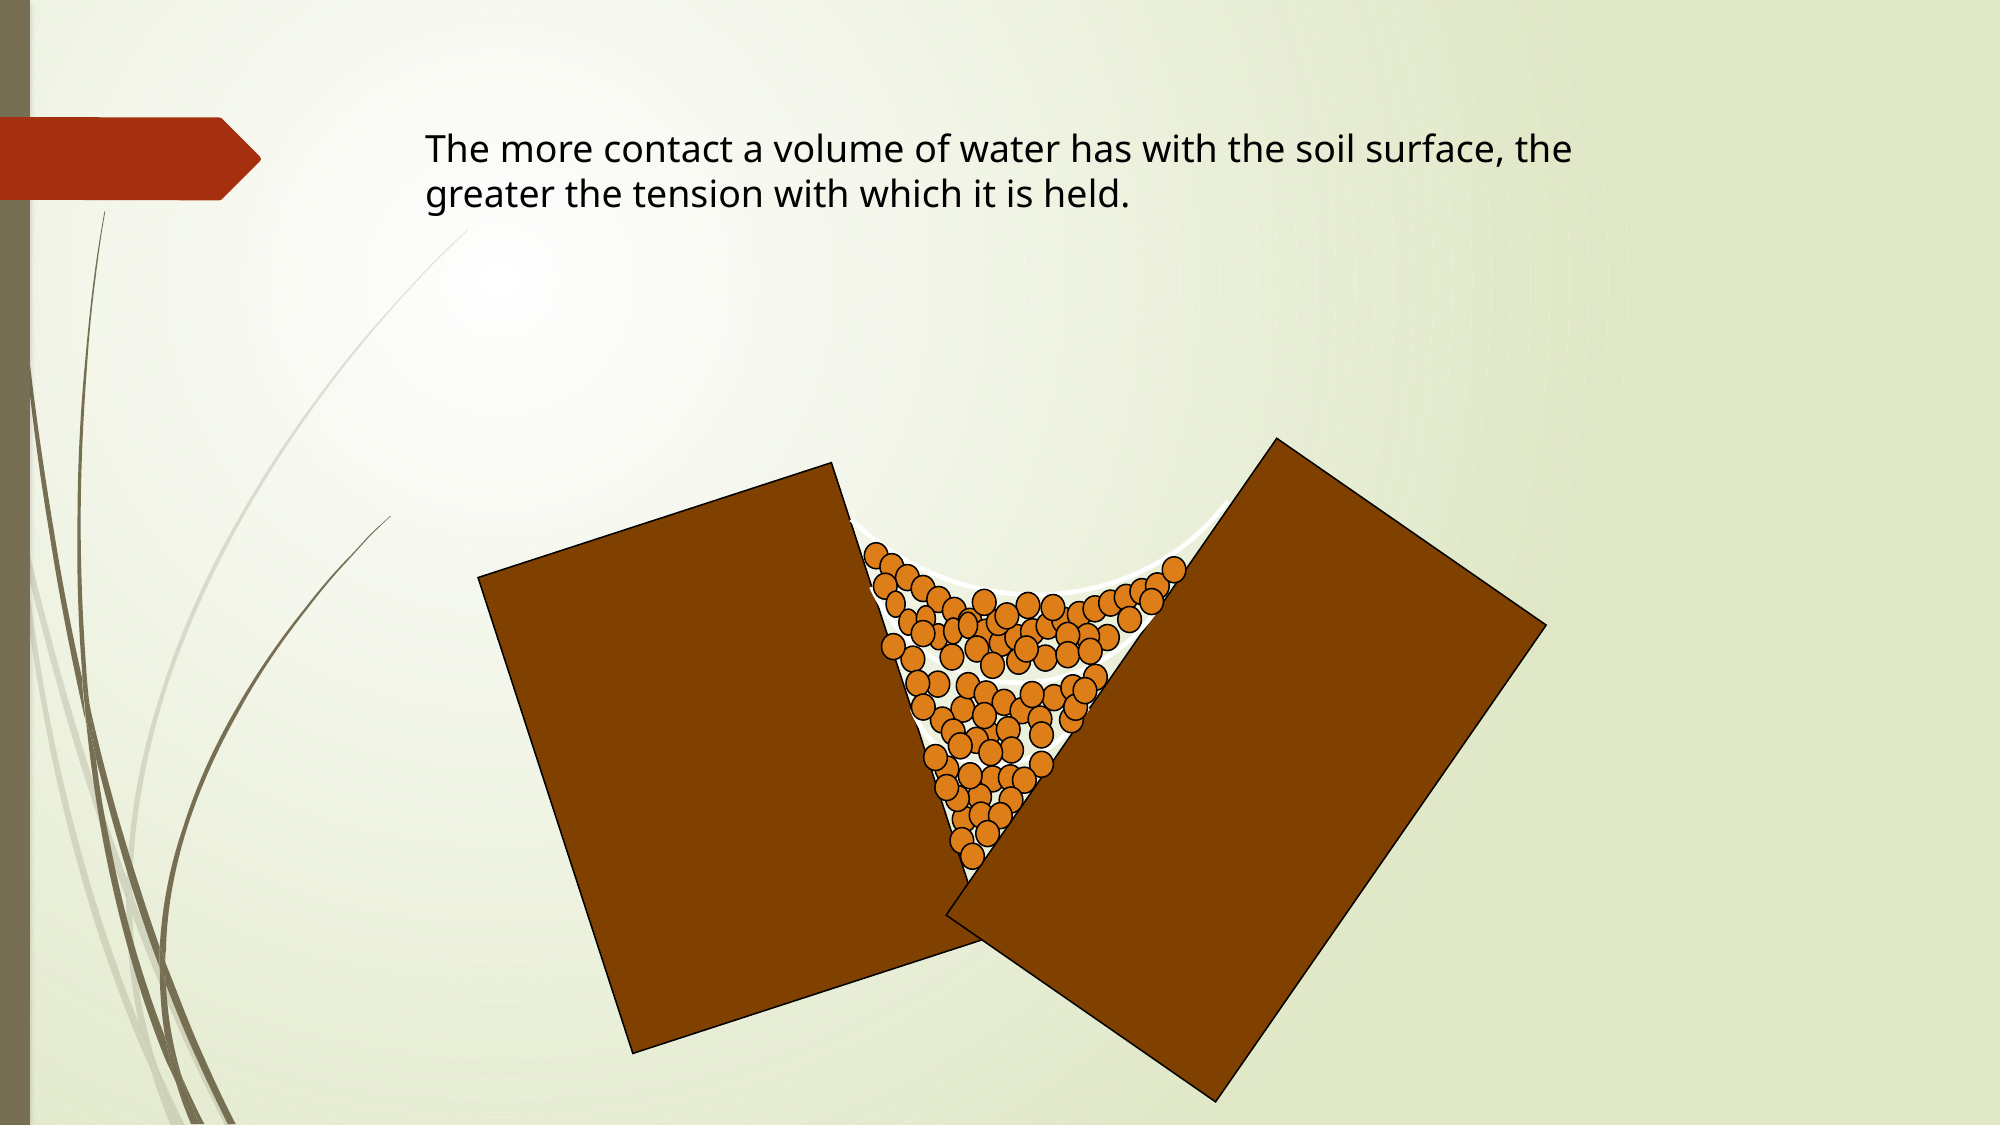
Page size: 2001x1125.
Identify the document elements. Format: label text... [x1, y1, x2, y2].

text_box [881, 633, 906, 660]
text_box [930, 623, 947, 650]
text_box [1073, 677, 1097, 704]
text_box [898, 609, 916, 636]
text_box [948, 732, 973, 759]
text_box [963, 719, 977, 732]
text_box [941, 718, 966, 744]
text_box [1078, 638, 1103, 665]
text_box [932, 685, 959, 710]
text_box [1083, 664, 1108, 691]
text_box [958, 762, 983, 789]
text_box [958, 753, 987, 766]
text_box [1042, 684, 1065, 711]
text_box [972, 702, 997, 729]
text_box [951, 696, 975, 723]
text_box [886, 591, 906, 618]
text_box [1114, 584, 1137, 609]
text_box [1055, 622, 1080, 645]
text_box [998, 764, 1018, 789]
text_box [864, 542, 888, 569]
text_box [956, 672, 980, 699]
text_box [1016, 592, 1040, 619]
text_box [995, 602, 1019, 629]
text_box [1063, 694, 1088, 721]
text_box [1078, 623, 1100, 646]
text_box [1098, 624, 1120, 651]
text_box [960, 843, 985, 870]
text_box [978, 739, 1003, 766]
text_box [901, 646, 925, 672]
text_box [1067, 601, 1090, 627]
text_box [1117, 606, 1142, 633]
text_box [1028, 706, 1052, 728]
text_box [1145, 572, 1170, 597]
text_box [1006, 649, 1031, 675]
text_box [1012, 767, 1037, 794]
text_box [911, 620, 935, 647]
text_box [986, 609, 1009, 636]
text_box [988, 802, 1013, 829]
text_box [996, 716, 1021, 741]
text_box [897, 587, 927, 614]
text_box [911, 575, 935, 602]
text_box [993, 592, 1019, 609]
text_box [1033, 645, 1057, 672]
text_box [1162, 556, 1186, 583]
text_box [1014, 635, 1039, 663]
text_box [1034, 595, 1047, 619]
text_box [1059, 709, 1084, 733]
text_box [1139, 588, 1164, 615]
text_box [966, 727, 989, 754]
text_box [958, 608, 982, 621]
text_box [1010, 697, 1032, 724]
text_box [1098, 590, 1121, 617]
text_box [915, 566, 980, 608]
text_box [975, 619, 992, 644]
text_box [965, 635, 989, 663]
text_box [958, 612, 978, 639]
text_box [1029, 751, 1054, 778]
text_box [995, 759, 1011, 766]
text_box [940, 644, 964, 671]
text_box [923, 744, 948, 771]
text_box [981, 766, 1002, 792]
text_box [945, 785, 970, 812]
text_box The more contact a volume of water has with the soil surface, the greater the tension with which it is held. [410, 117, 1649, 222]
text_box [1029, 721, 1054, 748]
text_box [1051, 607, 1069, 631]
text_box [950, 827, 974, 854]
text_box [969, 802, 991, 828]
text_box [992, 689, 1016, 716]
text_box [1055, 641, 1080, 668]
text_box [1083, 595, 1106, 622]
text_box [955, 637, 981, 674]
text_box [1038, 637, 1059, 650]
text_box [995, 714, 1006, 724]
text_box [926, 586, 951, 613]
text_box [934, 774, 959, 801]
text_box [851, 349, 1228, 595]
text_box [916, 718, 951, 756]
text_box [1029, 659, 1089, 681]
text_box [935, 613, 946, 625]
text_box [1001, 737, 1024, 764]
text_box [1057, 580, 1127, 608]
text_box [1129, 578, 1146, 605]
text_box [943, 617, 962, 644]
text_box [928, 671, 950, 698]
text_box [984, 723, 999, 741]
text_box [1020, 618, 1043, 644]
text_box [1041, 594, 1065, 621]
text_box [920, 645, 941, 663]
text_box [1016, 708, 1068, 763]
text_box [871, 586, 919, 647]
text_box [478, 462, 982, 1054]
text_box [930, 707, 955, 733]
text_box [975, 820, 1000, 847]
text_box [1004, 624, 1021, 650]
text_box [1089, 604, 1153, 664]
text_box [879, 553, 904, 577]
text_box [911, 694, 936, 721]
text_box [905, 670, 930, 696]
text_box [999, 786, 1023, 813]
text_box [1036, 614, 1056, 640]
text_box [974, 680, 998, 704]
text_box [895, 564, 919, 591]
text_box [972, 589, 997, 616]
text_box [1060, 674, 1081, 699]
text_box [989, 634, 1011, 657]
text_box [935, 756, 959, 778]
text_box [980, 652, 1005, 679]
text_box [942, 597, 966, 621]
text_box [1020, 681, 1044, 708]
text_box [975, 656, 1051, 698]
text_box [952, 806, 974, 831]
text_box [968, 783, 992, 806]
text_box [946, 438, 1547, 1102]
text_box [873, 573, 898, 600]
text_box [916, 605, 936, 625]
text_box [1017, 615, 1027, 625]
